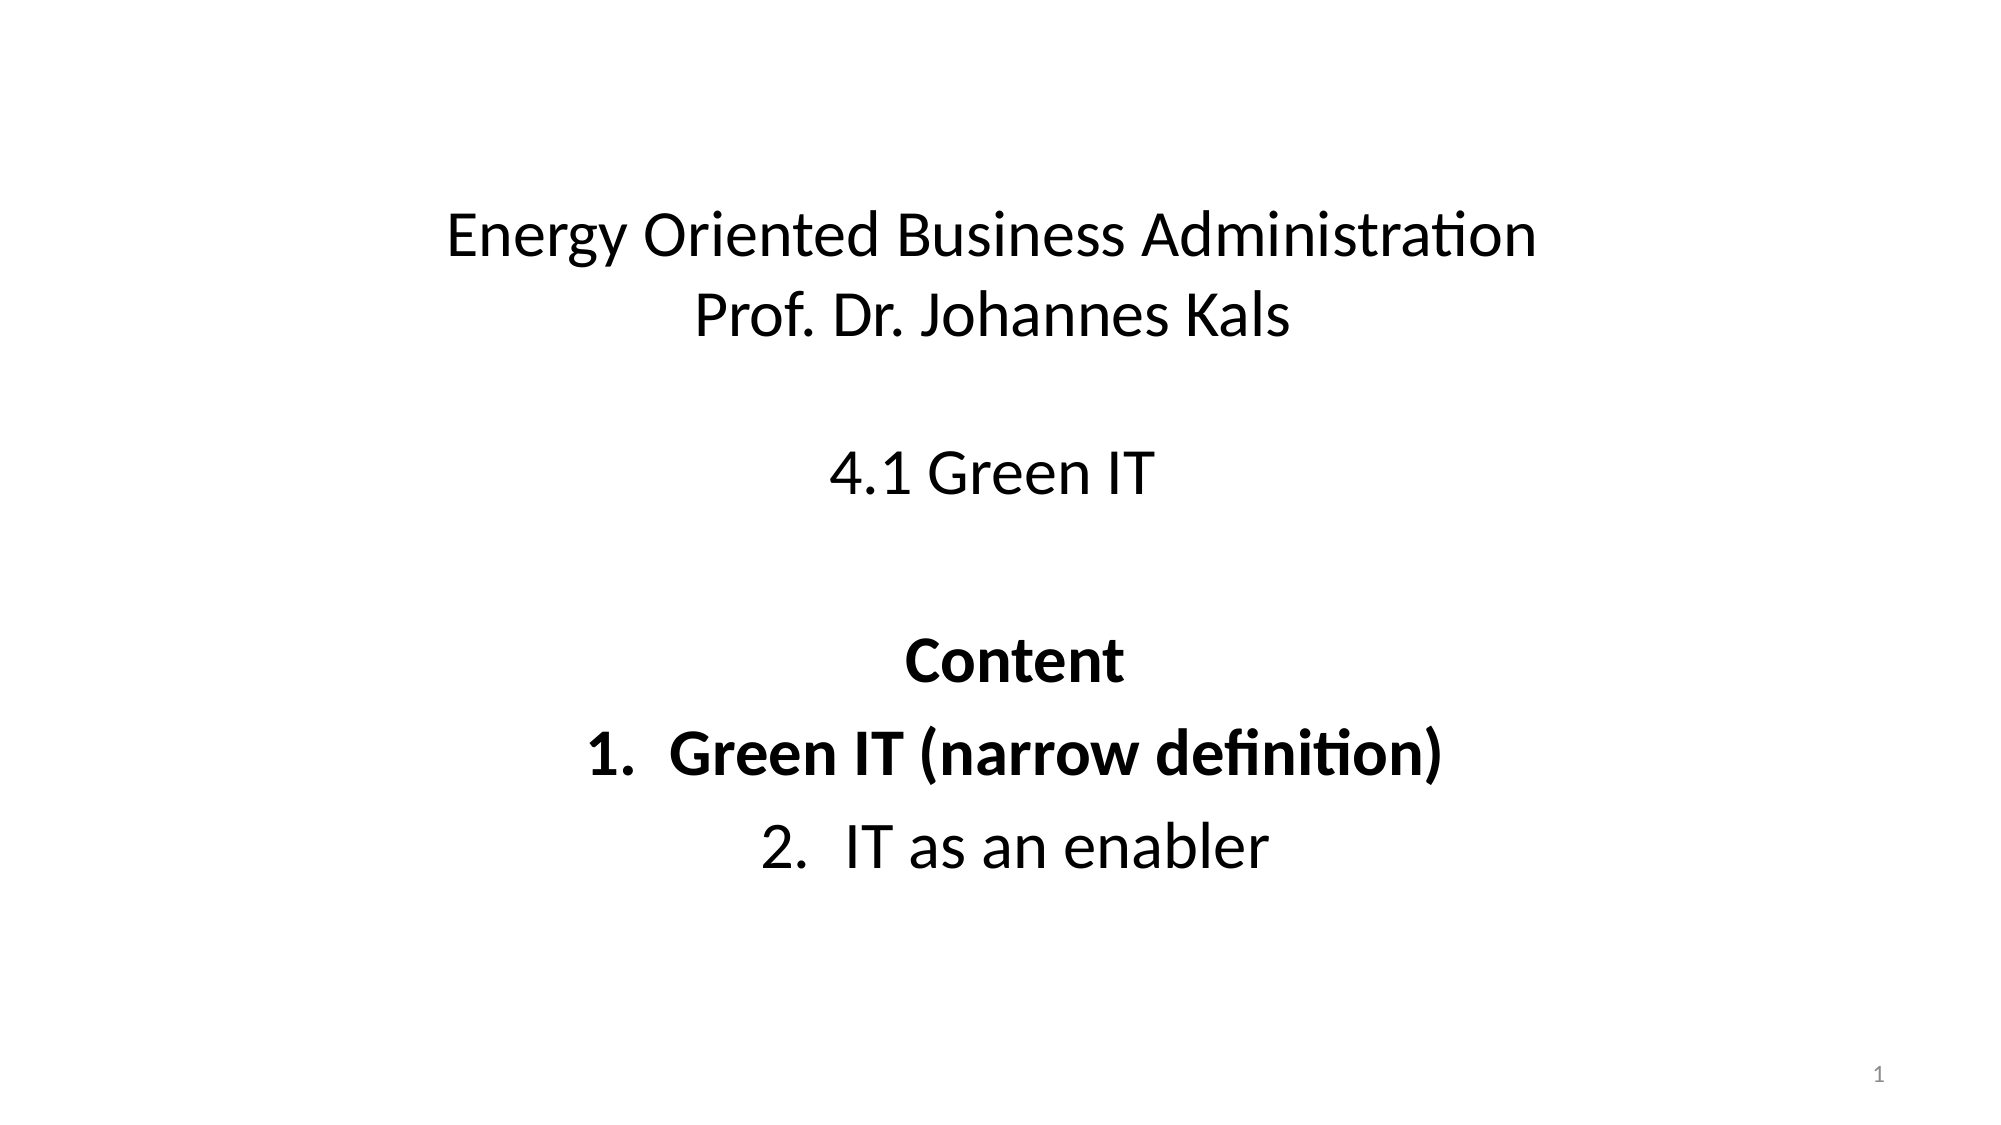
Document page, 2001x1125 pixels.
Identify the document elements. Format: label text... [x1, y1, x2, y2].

title Energy Oriented Business Administration Prof. Dr. Johannes Kals 4.1 Green IT [279, 183, 1707, 516]
text_box Content Green IT (narrow definition) IT as an enabler [195, 608, 1836, 890]
slide_number 1 [1433, 1042, 1900, 1103]
